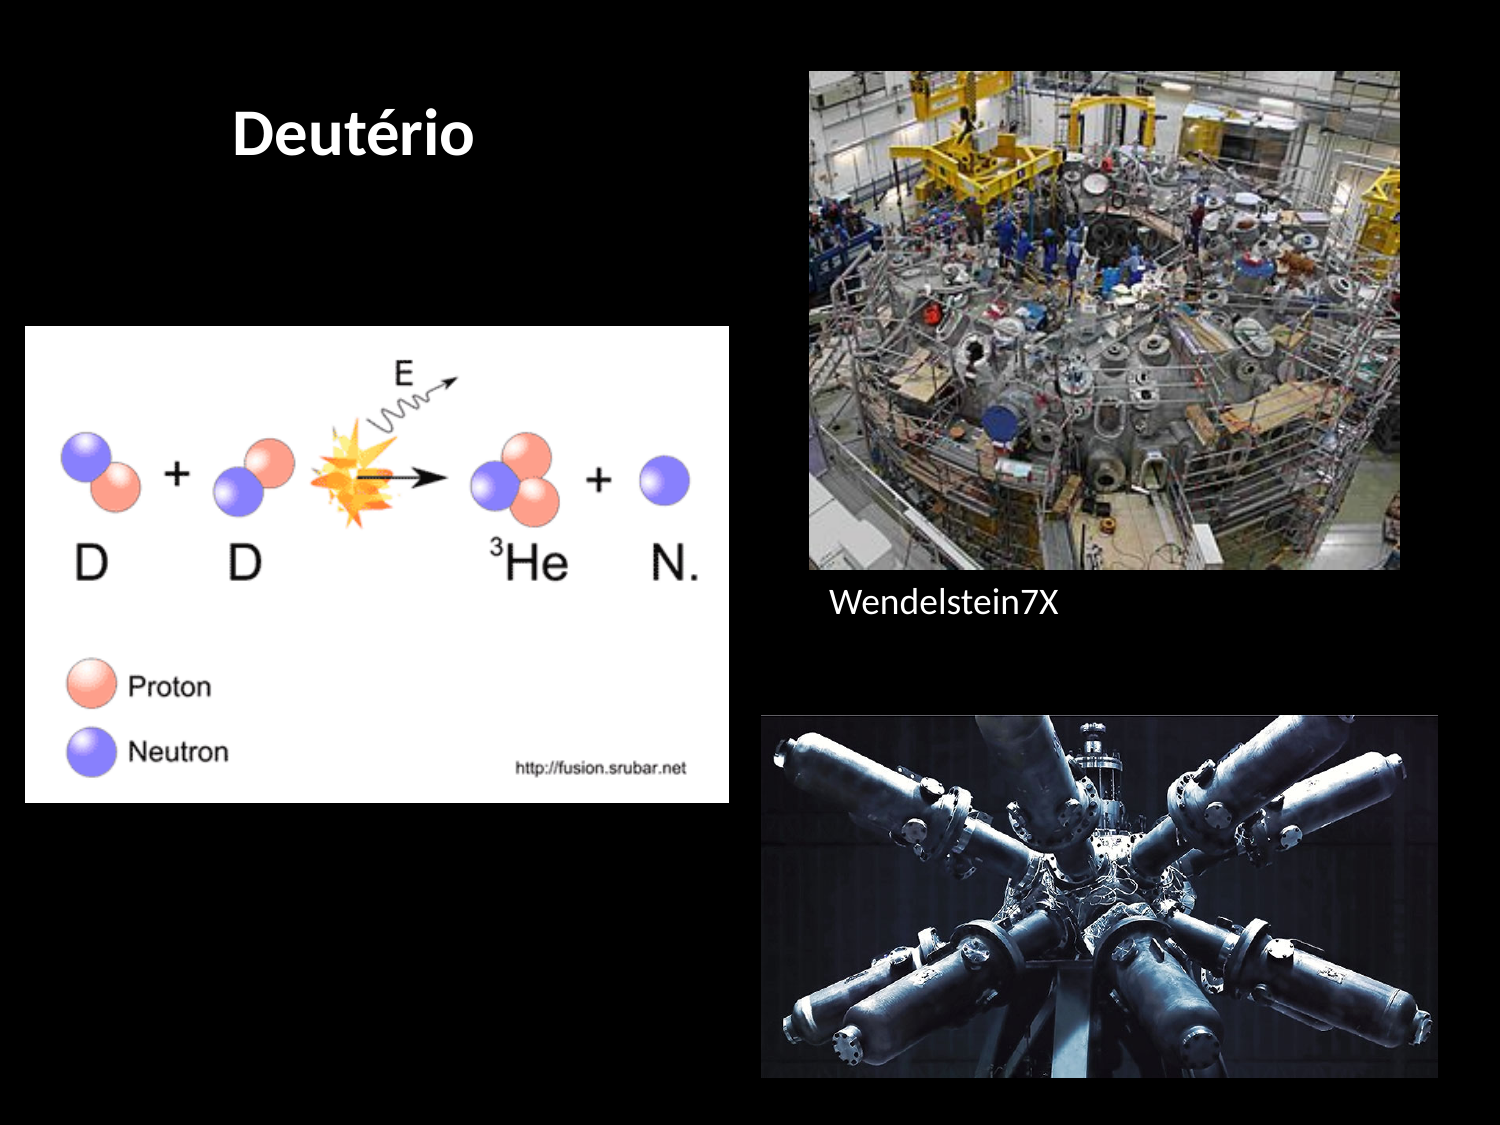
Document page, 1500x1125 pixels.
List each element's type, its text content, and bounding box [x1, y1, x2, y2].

picture [808, 71, 1400, 570]
picture [25, 325, 729, 804]
text_box Deutério [218, 80, 492, 176]
picture [761, 715, 1439, 1078]
text_box Wendelstein7X [814, 577, 1074, 630]
